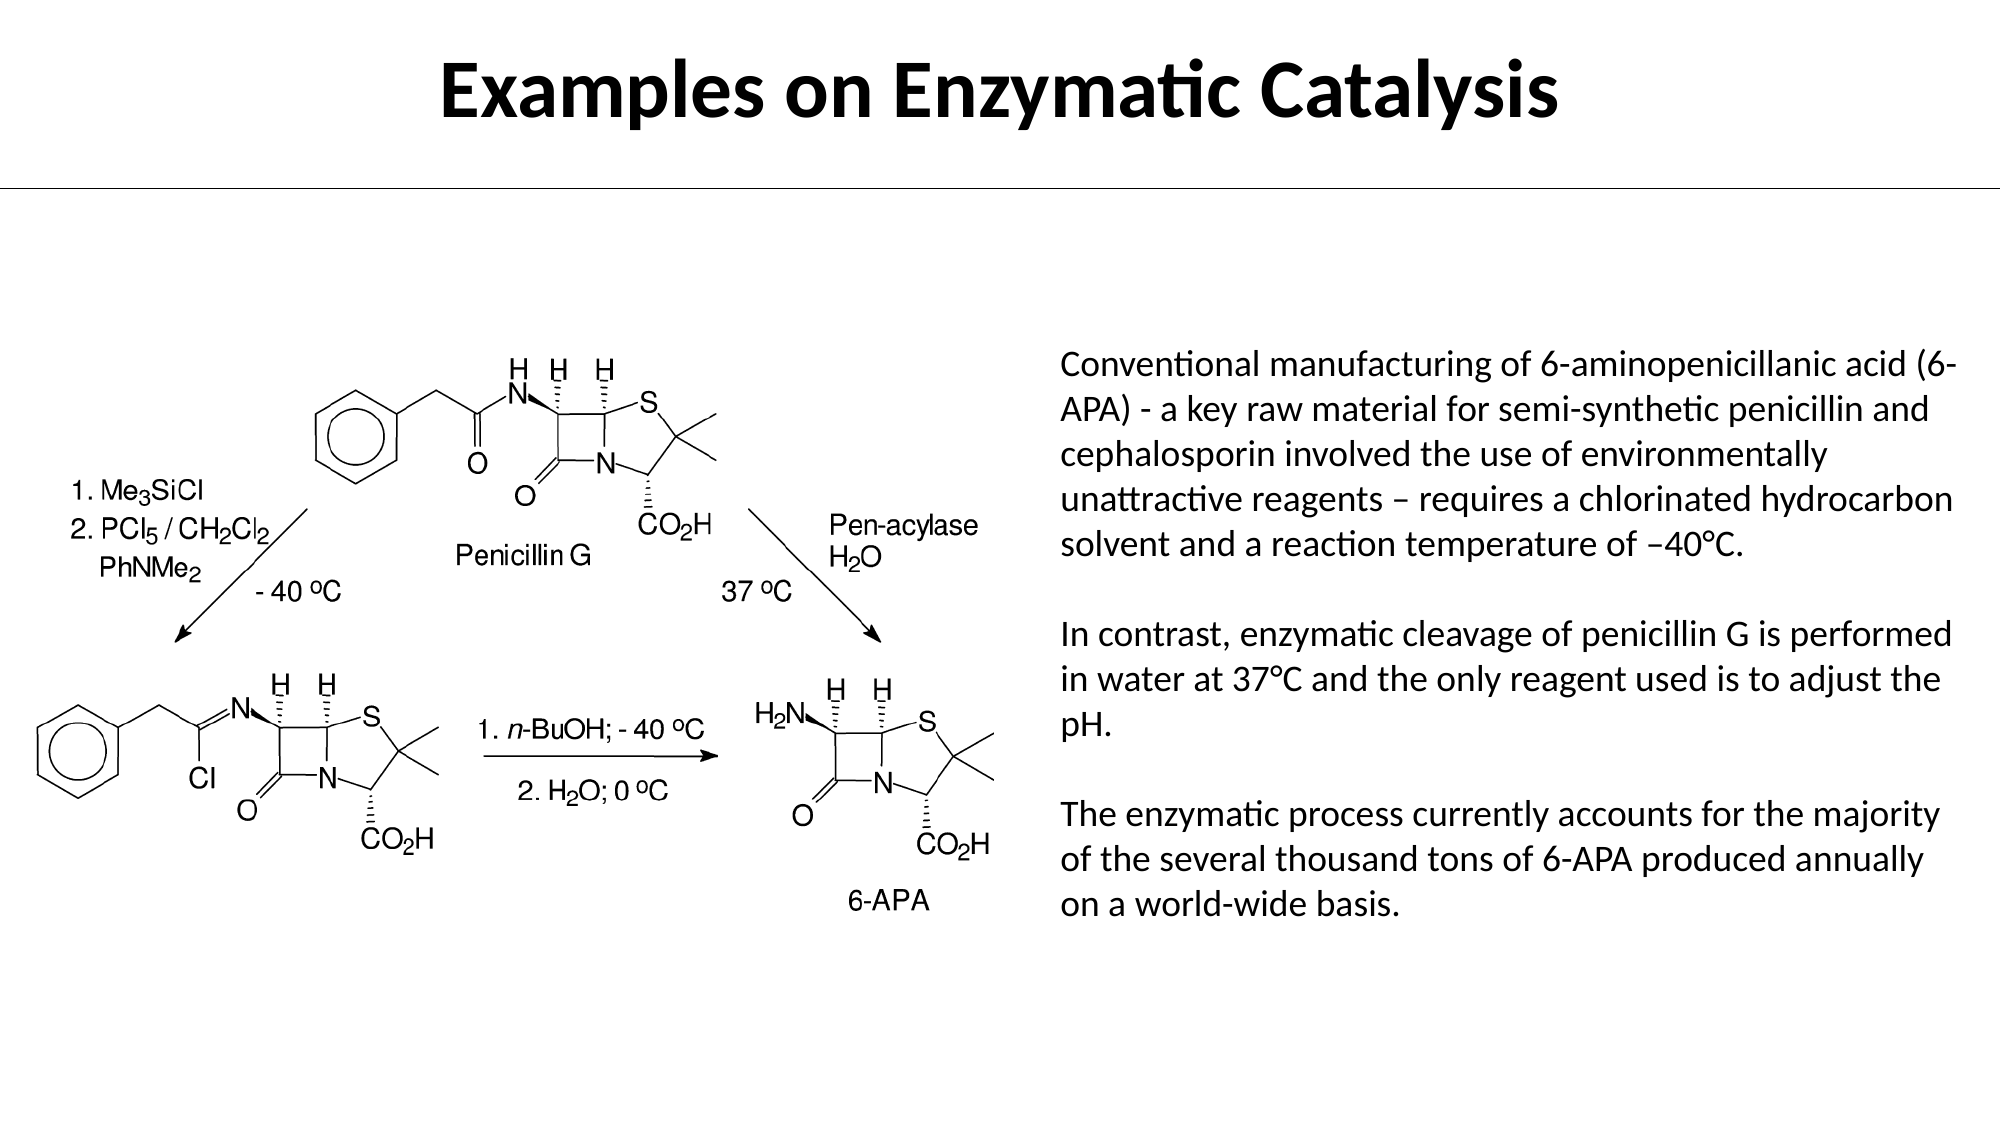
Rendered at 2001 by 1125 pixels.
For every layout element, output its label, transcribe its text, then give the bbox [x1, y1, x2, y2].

picture [17, 351, 1000, 918]
title Examples on Enzymatic Catalysis [137, 0, 1863, 186]
text_box Conventional manufacturing of 6-aminopenicillanic acid (6-APA) - a key raw material for semi-synthetic penicillin and cephalosporin involved the use of environmentally unattractive reagents – requires a chlorinated hydrocarbon solvent and a reaction temperature of –40°C. In contrast, enzymatic cleavage of penicillin G is performed in water at 37°C and the only reagent used is to adjust the pH. The enzymatic process currently accounts for the majority of the several thousand tons of 6-APA produced annually on a world-wide basis. [1045, 331, 1975, 932]
